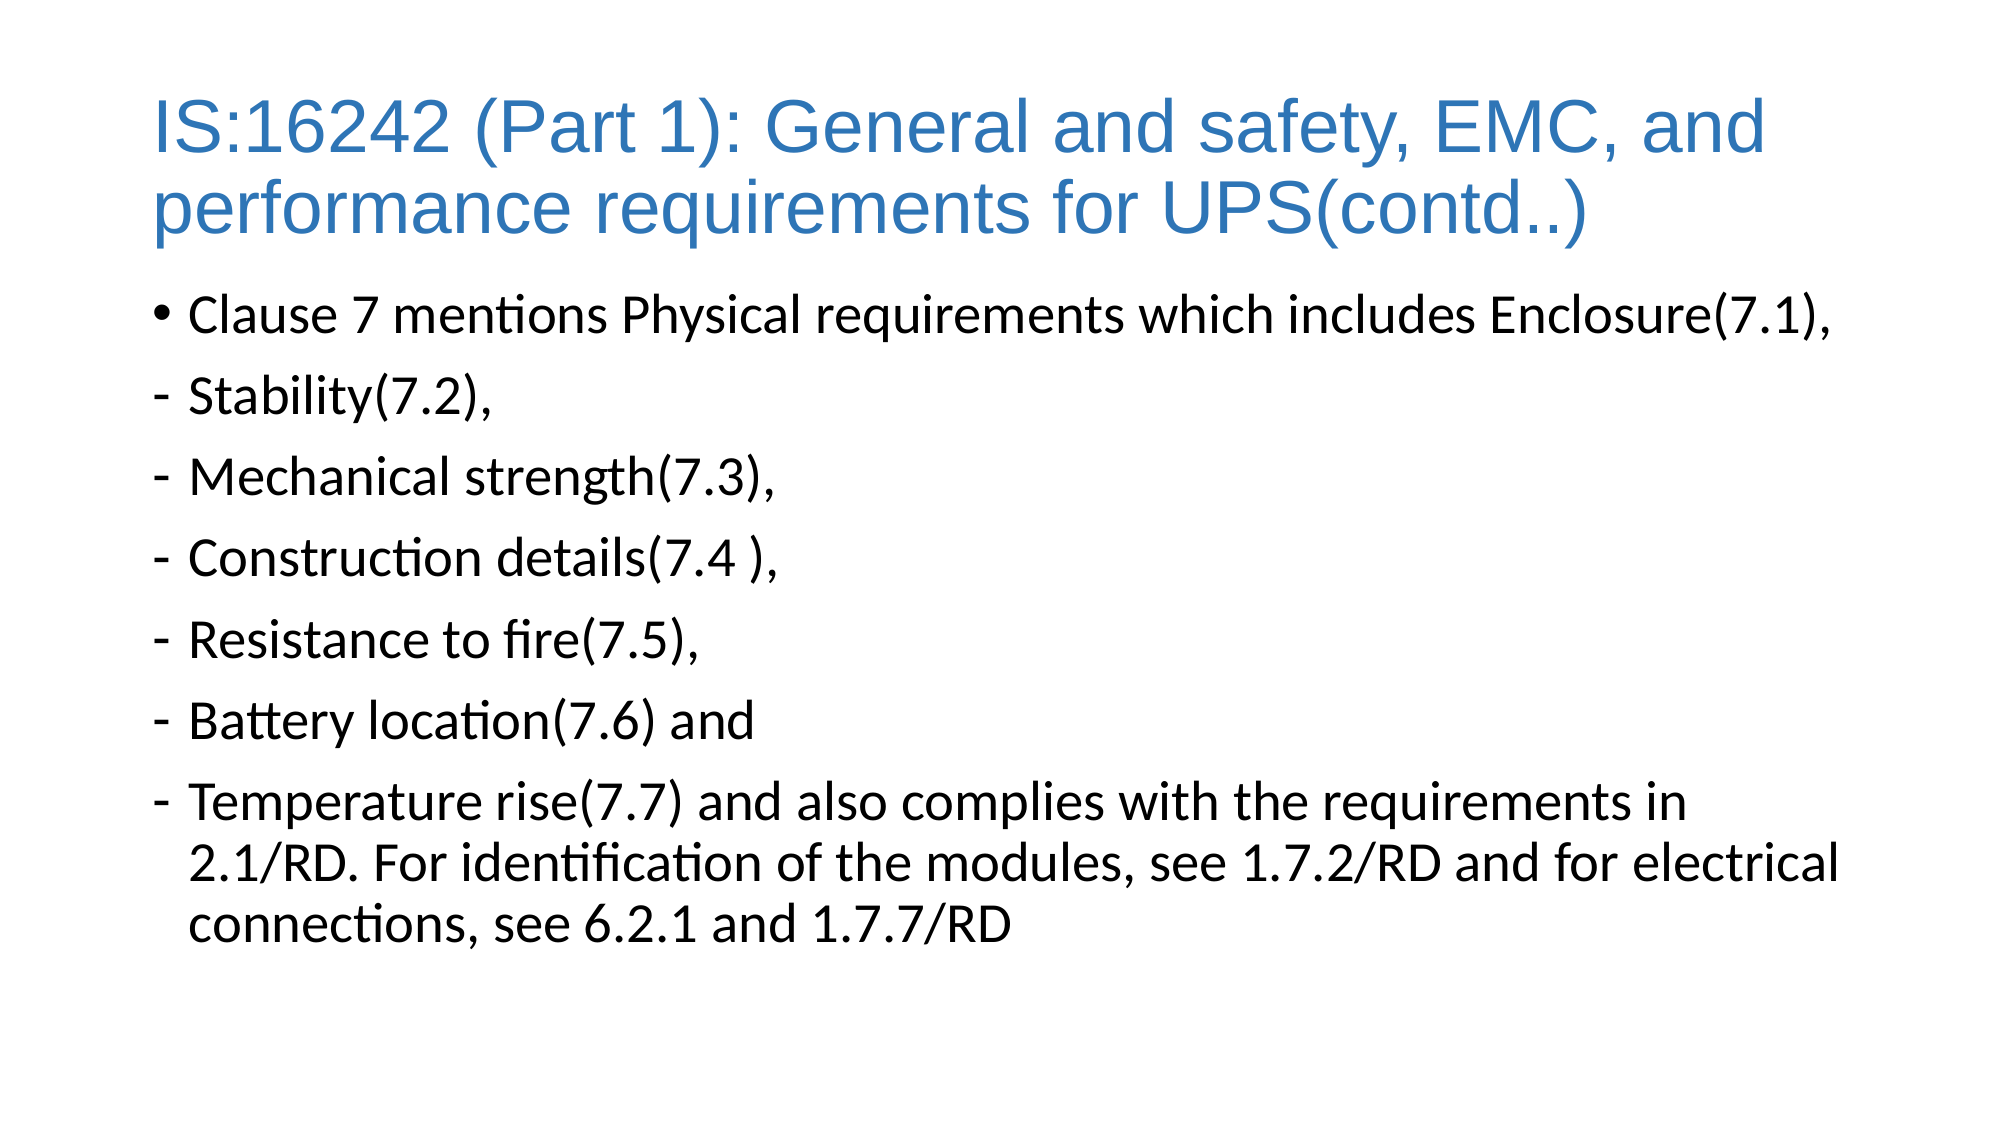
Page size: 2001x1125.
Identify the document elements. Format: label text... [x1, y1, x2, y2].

list Clause 7 mentions Physical requirements which includes Enclosure(7.1), Stability(7.2), Mechanical strength(7.3), Construction details(7.4 ), Resistance to fire(7.5), Battery location(7.6) and Temperature rise(7.7) and also complies with the requirements in 2.1/RD. For identification of the modules, see 1.7.2/RD and for electrical connections, see 6.2.1 and 1.7.7/RD [137, 277, 1863, 1014]
title IS:16242 (Part 1): General and safety, EMC, and performance requirements for UPS(contd..) [137, 59, 1863, 277]
text_box [269, 373, 1641, 530]
